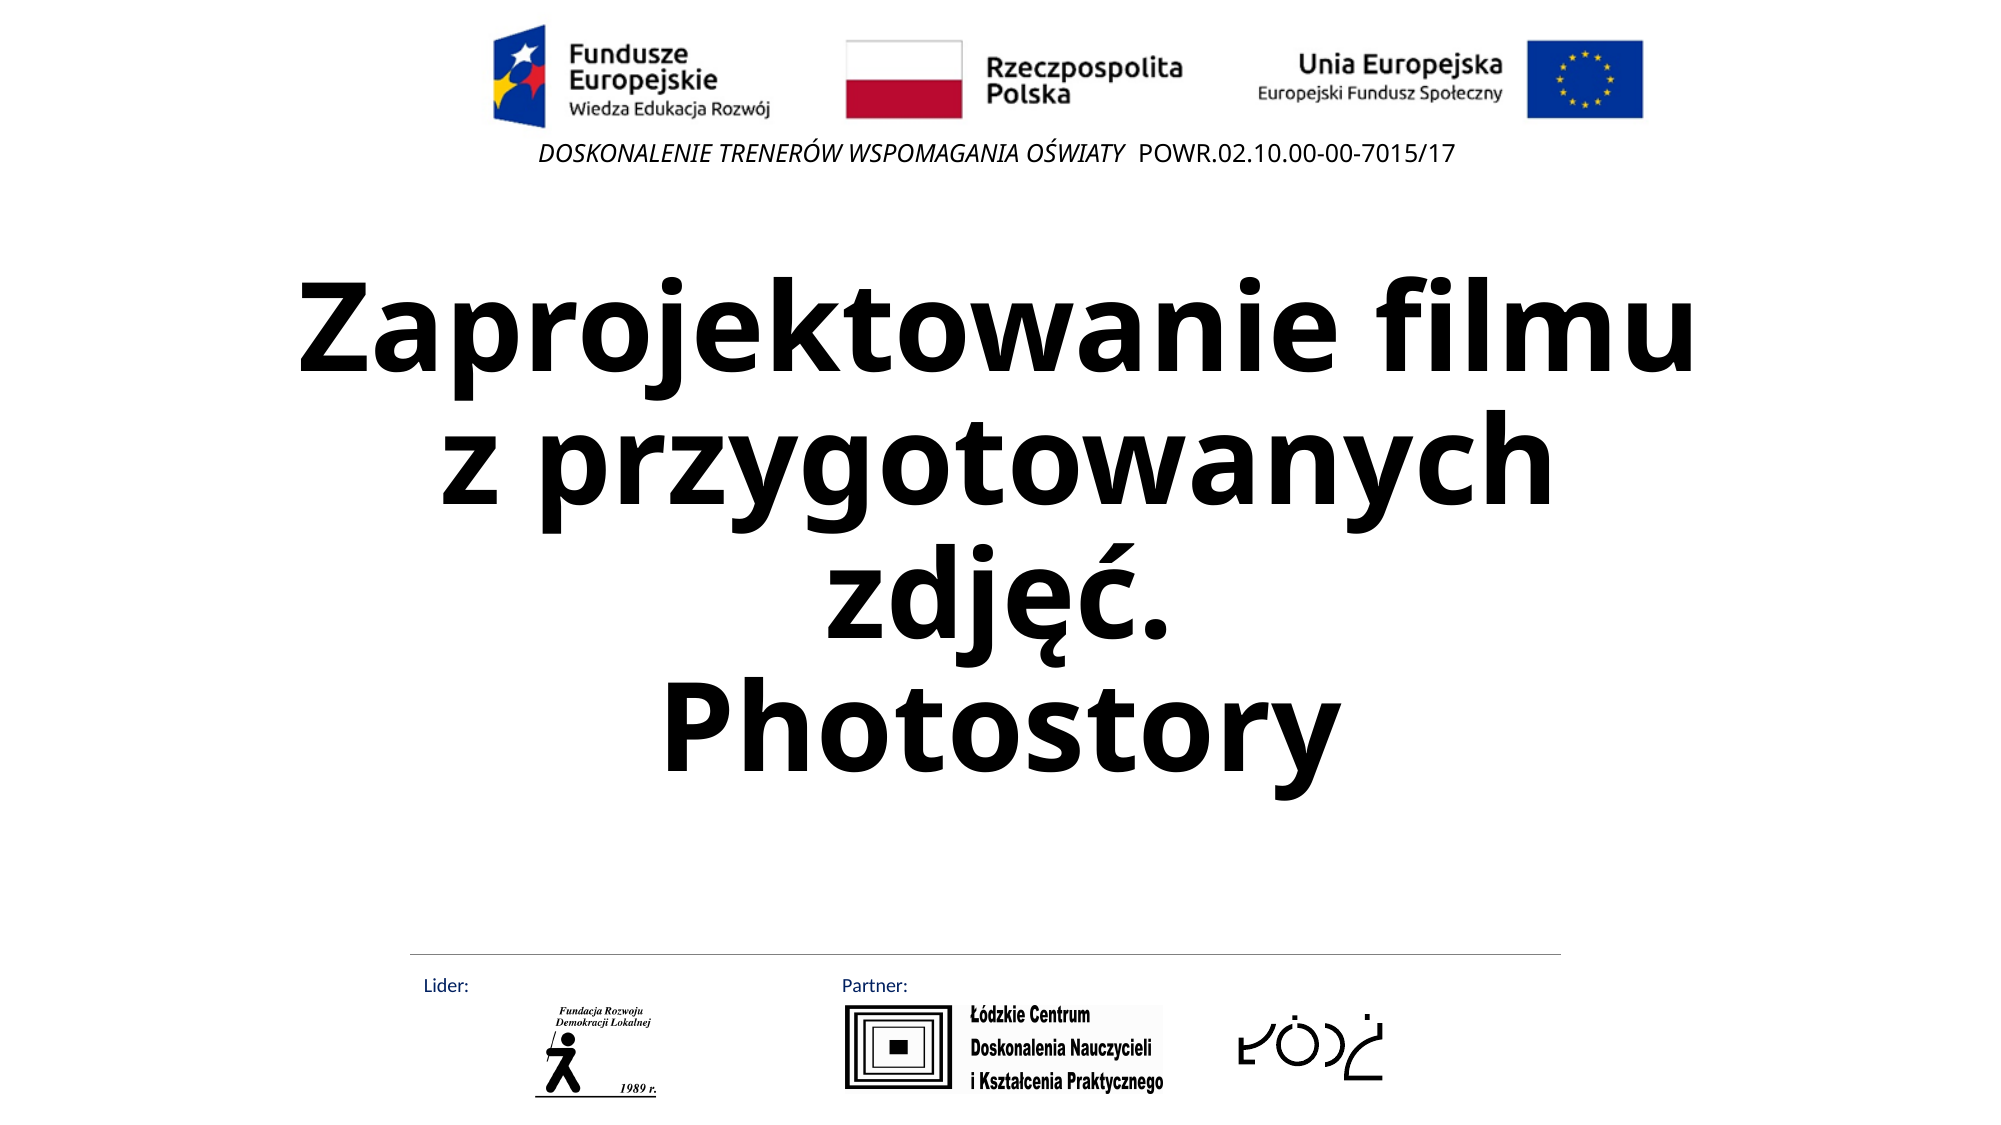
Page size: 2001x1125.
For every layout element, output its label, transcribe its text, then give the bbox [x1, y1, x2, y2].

picture [558, 146, 569, 154]
picture [900, 146, 911, 154]
picture [793, 146, 800, 153]
picture [1342, 146, 1350, 154]
picture [1270, 146, 1278, 154]
picture [1106, 145, 1116, 154]
picture [735, 146, 742, 153]
picture [1157, 146, 1169, 154]
picture [887, 146, 894, 153]
title Zaprojektowanie filmu z przygotowanych zdjęć. Photostory [249, 252, 1750, 807]
picture [806, 146, 817, 154]
picture [543, 146, 552, 154]
picture [1305, 146, 1313, 154]
picture [1143, 146, 1150, 153]
picture [1327, 146, 1335, 154]
picture [1220, 146, 1228, 154]
picture [1378, 146, 1386, 154]
picture [603, 146, 614, 154]
picture [468, 0, 1669, 154]
picture [1291, 146, 1299, 154]
picture [1200, 146, 1206, 153]
picture [1029, 146, 1040, 154]
